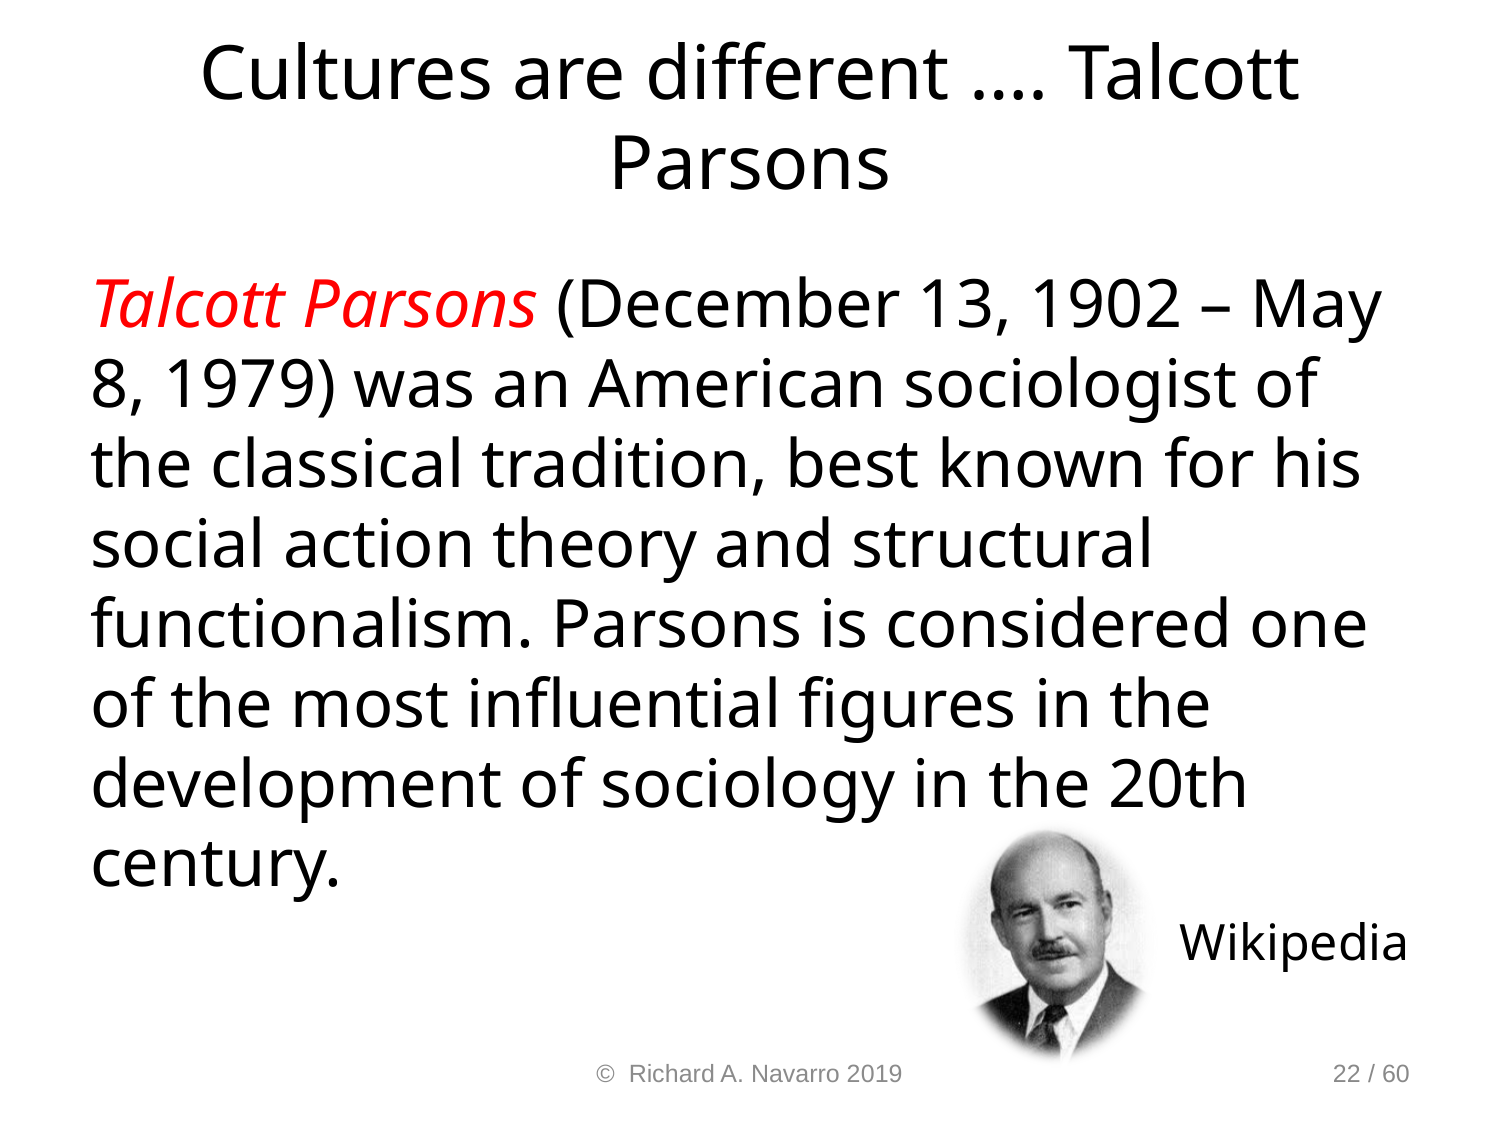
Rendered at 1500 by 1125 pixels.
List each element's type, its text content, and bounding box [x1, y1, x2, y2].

title Cultures are different …. Talcott Parsons [75, 65, 1425, 253]
list Talcott Parsons (December 13, 1902 – May 8, 1979) was an American sociologist of the classical tradition, best known for his social action theory and structural functionalism. Parsons is considered one of the most influential figures in the development of sociology in the 20th century. Wikipedia [75, 253, 1425, 996]
footer © Richard A. Navarro 2019 [512, 1042, 988, 1103]
picture [949, 817, 1164, 1069]
slide_number 22 / 60 [1074, 1042, 1425, 1103]
